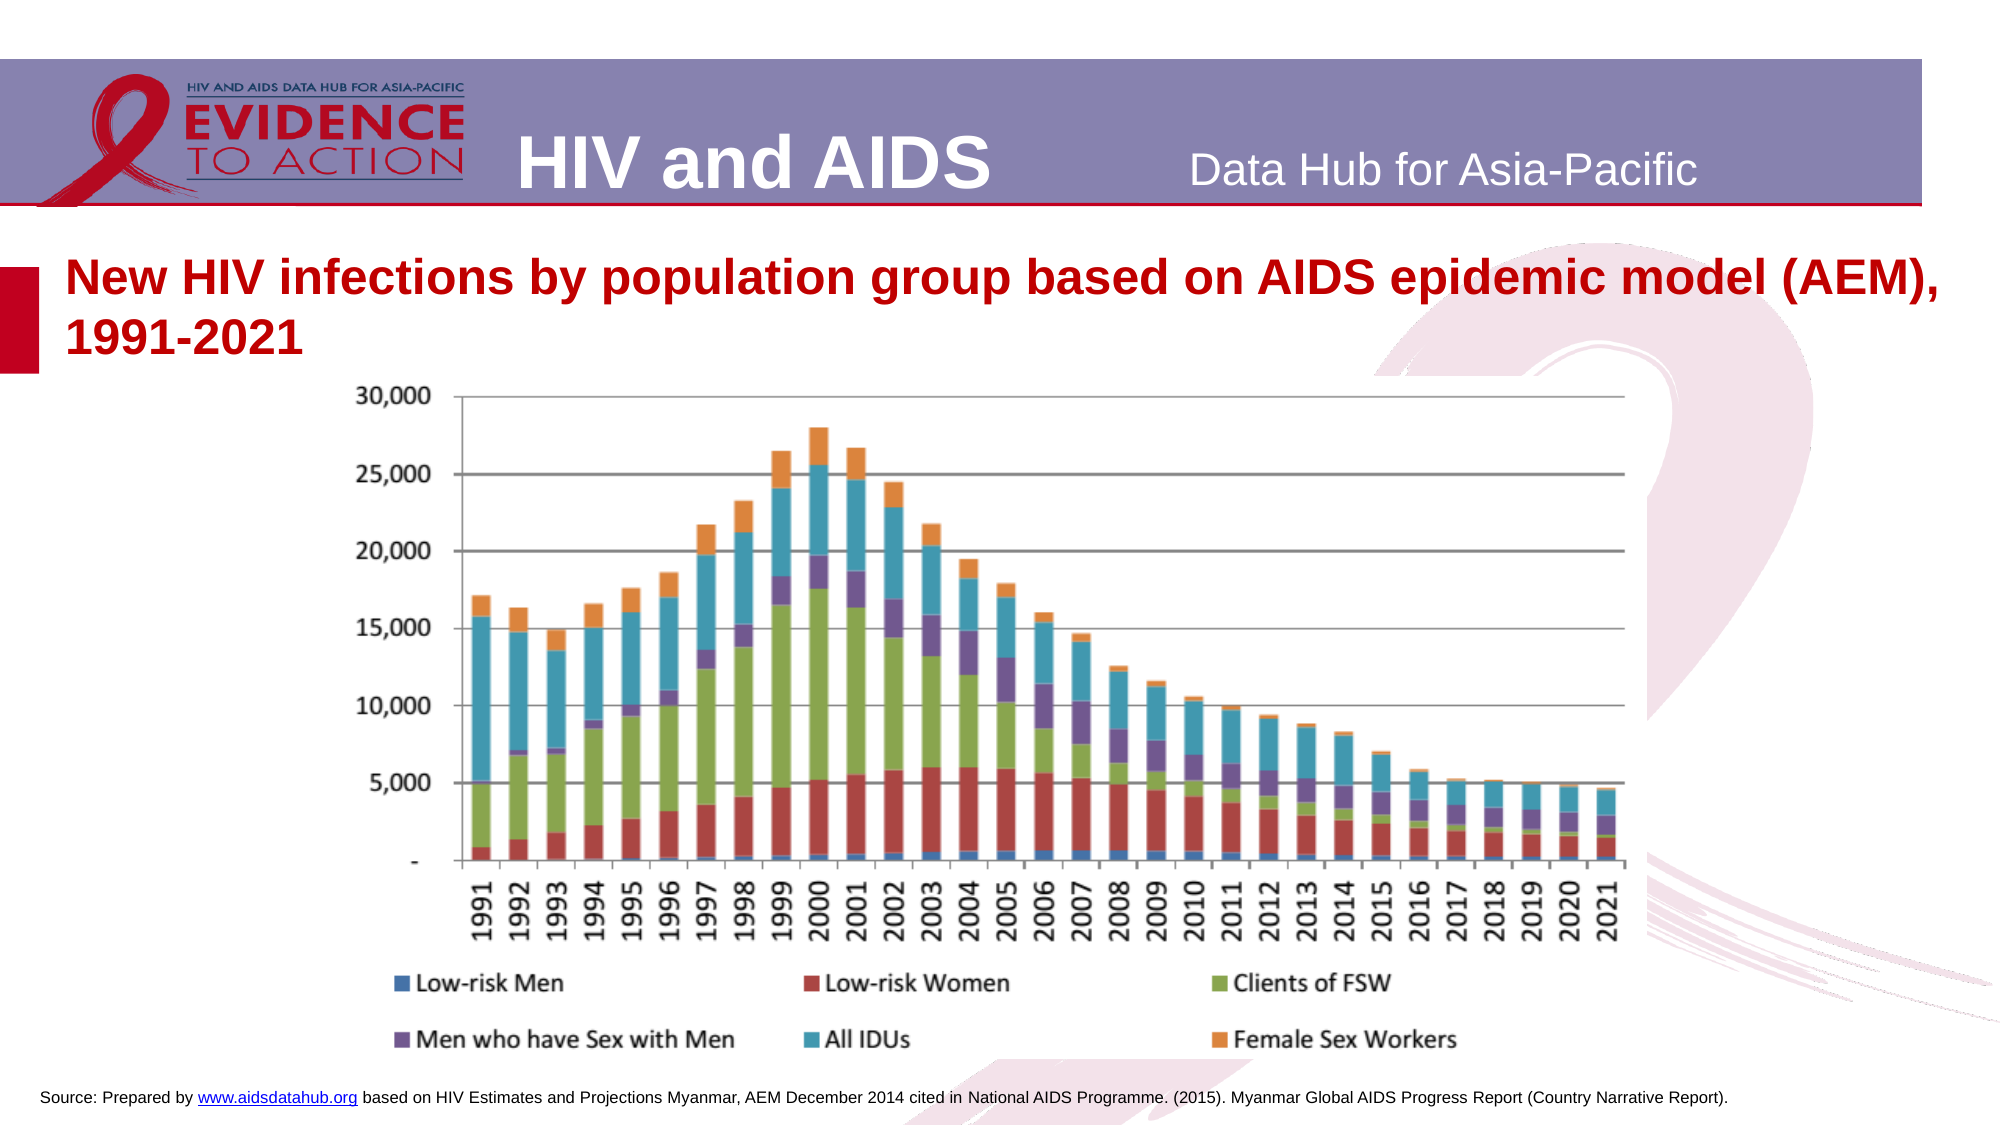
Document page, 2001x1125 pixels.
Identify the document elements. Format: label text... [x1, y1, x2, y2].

text_box Source: Prepared by www.aidsdatahub.org based on HIV Estimates and Projections Myanmar, AEM December 2014 cited in National AIDS Programme. (2015). Myanmar Global AIDS Progress Report (Country Narrative Report). [24, 1079, 1938, 1115]
title New HIV infections by population group based on AIDS epidemic model (AEM), 1991-2021 [50, 237, 1975, 321]
picture [343, 181, 2000, 1125]
picture [11, 74, 469, 207]
